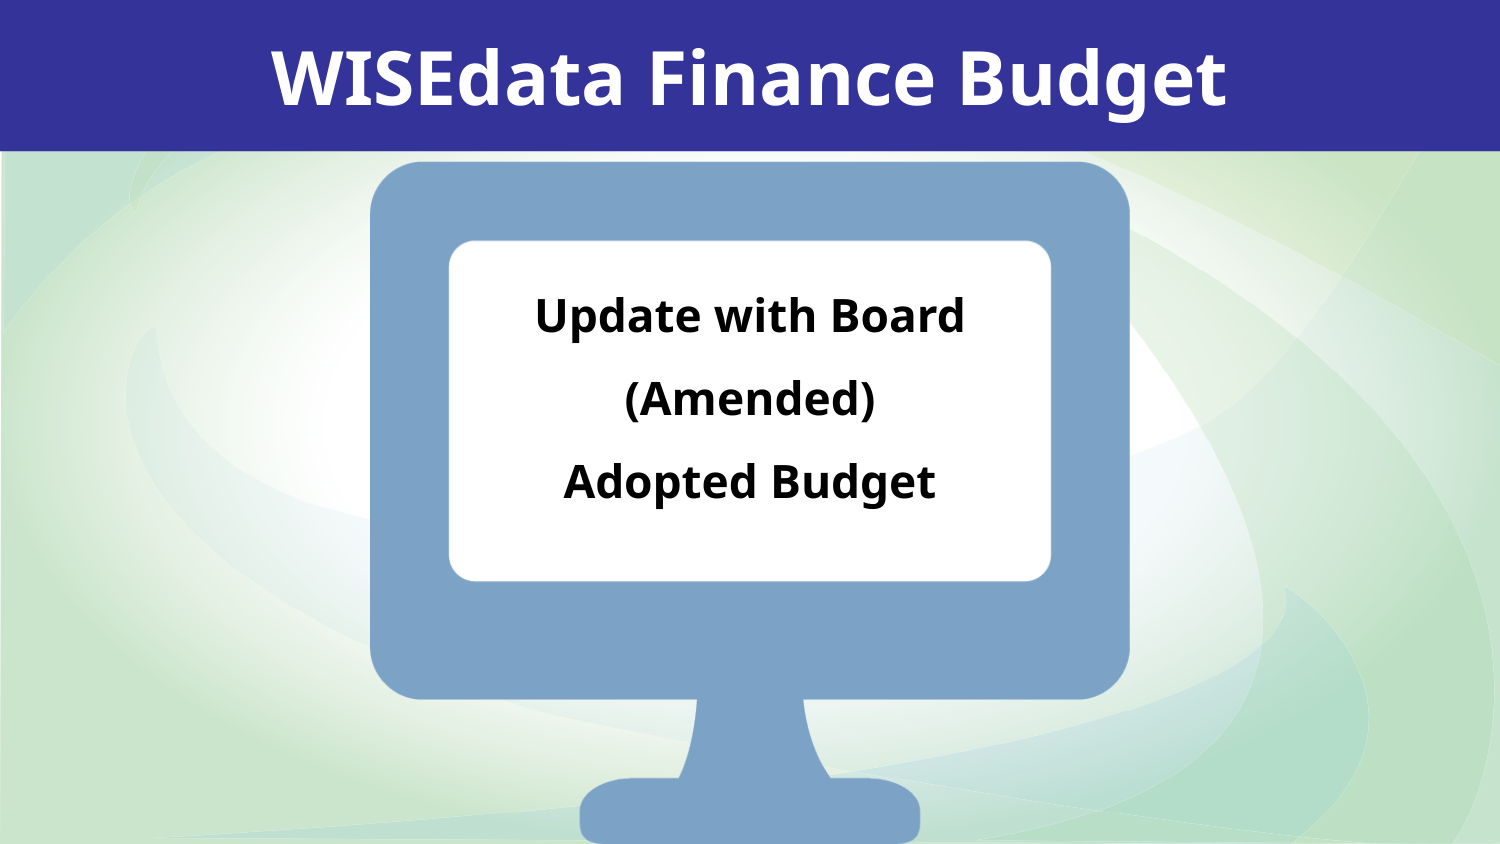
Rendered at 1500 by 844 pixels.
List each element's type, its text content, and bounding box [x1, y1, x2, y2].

list WISEdata Finance Budget [0, 0, 1500, 152]
picture [370, 161, 1130, 844]
